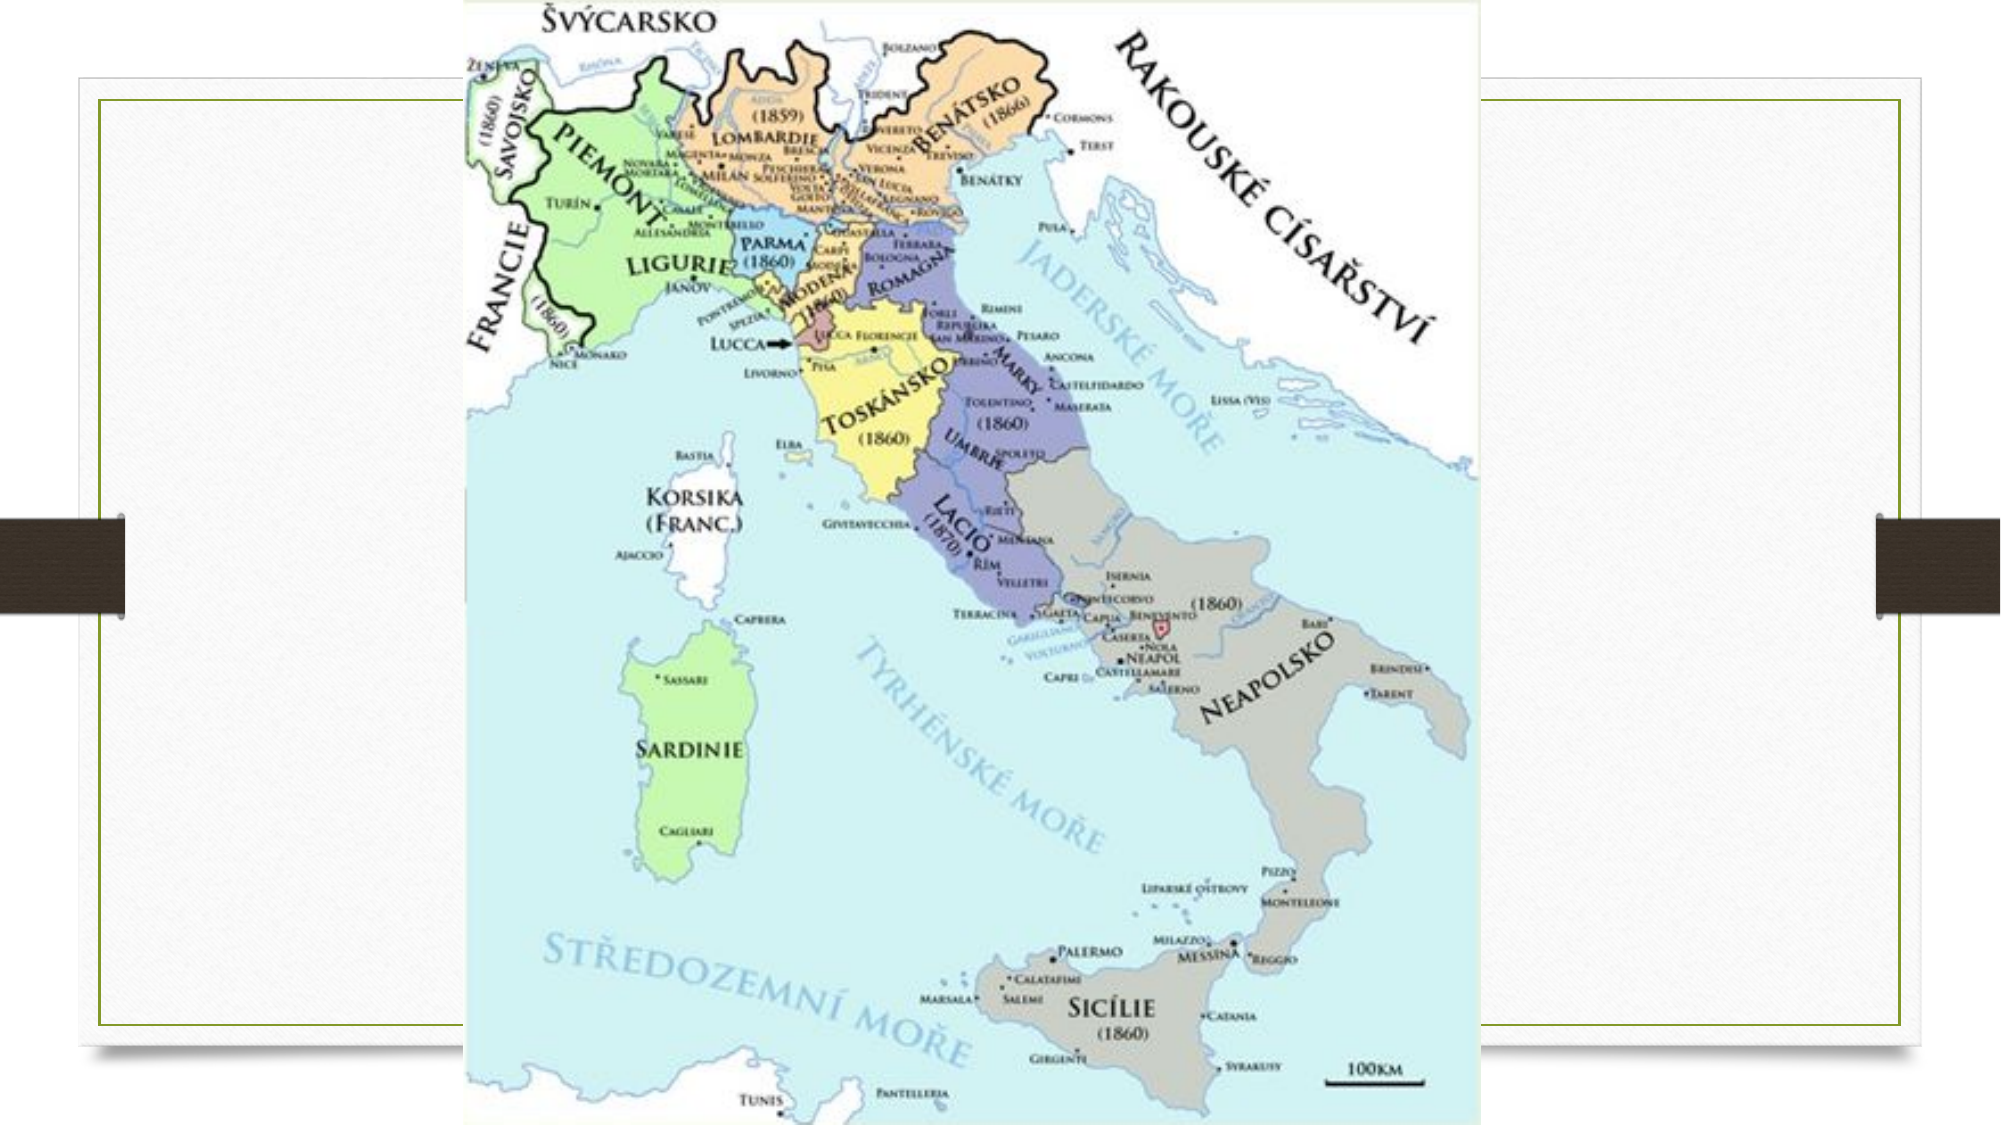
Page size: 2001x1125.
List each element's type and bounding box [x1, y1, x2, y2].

list [463, 0, 1481, 1125]
picture [0, 0, 463, 1125]
picture [1481, 0, 2001, 1125]
